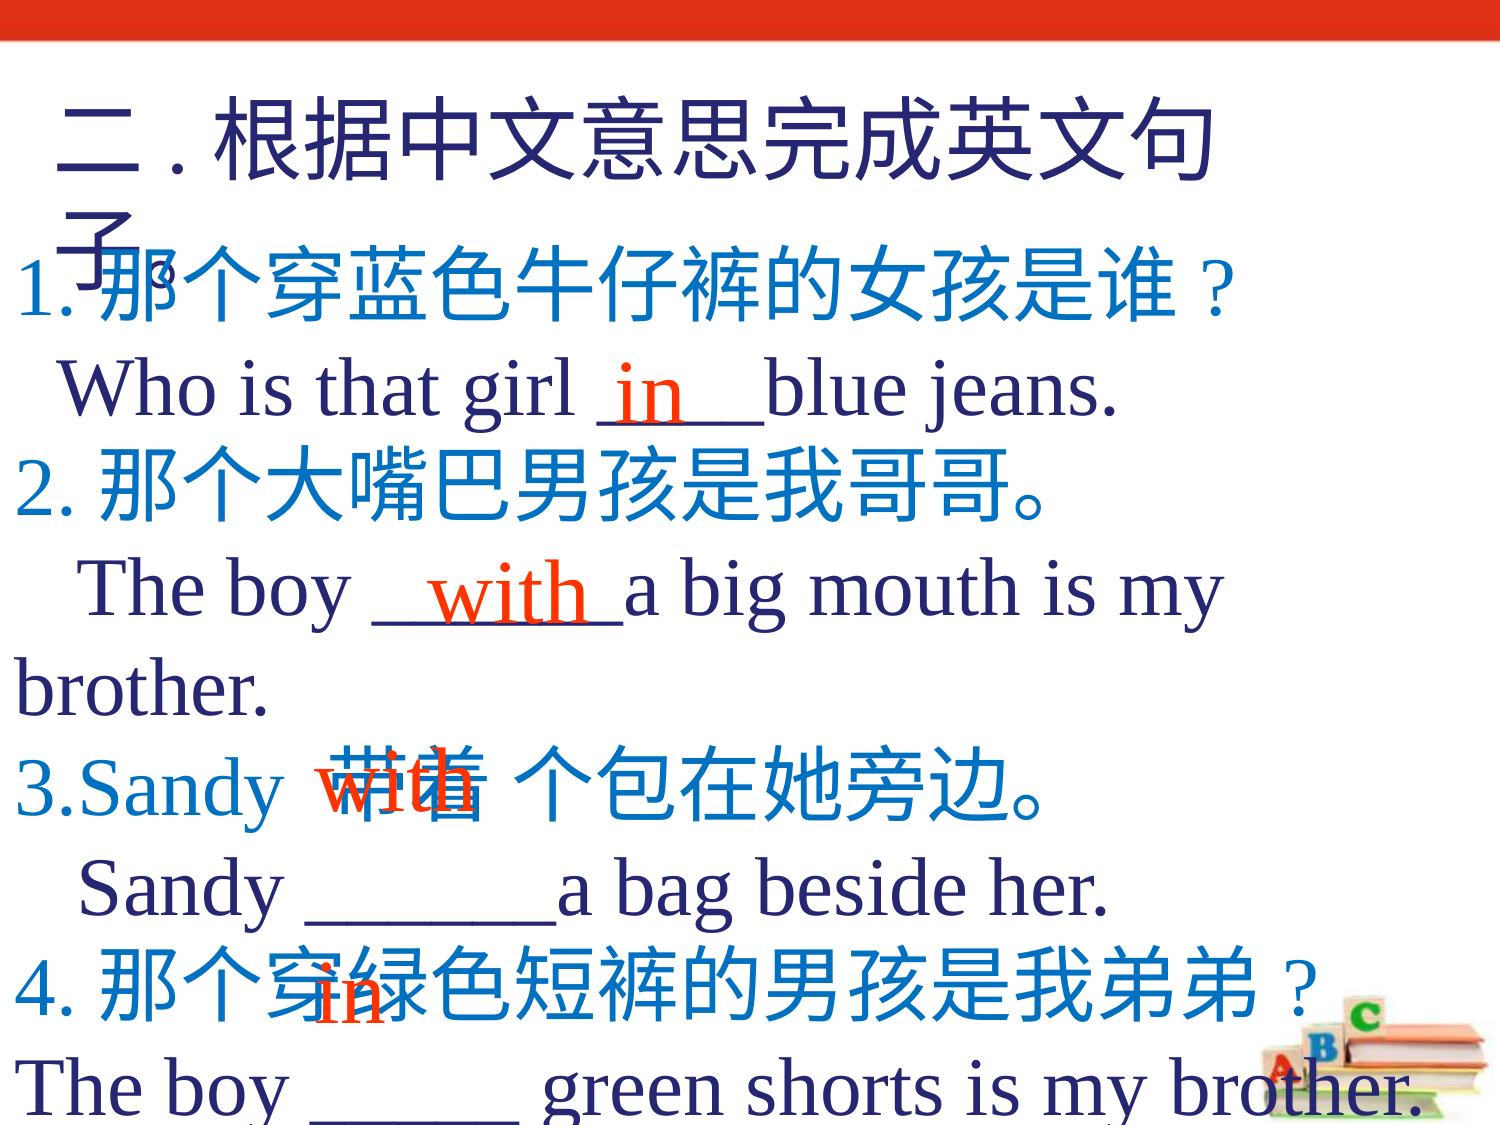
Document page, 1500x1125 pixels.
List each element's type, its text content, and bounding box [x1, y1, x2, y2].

picture [0, 0, 1500, 224]
text_box 二.根据中文意思完成英文句子。 [37, 74, 1387, 224]
text_box with [412, 524, 663, 650]
text_box in [600, 324, 850, 450]
text_box in [300, 924, 550, 1050]
text_box with [300, 712, 550, 838]
text_box 1.那个穿蓝色牛仔裤的女孩是谁? Who is that girl ____blue jeans. 2.那个大嘴巴男孩是我哥哥。 The boy ______a big mouth is my brother. 3.Sandy 带着 个包在她旁边。 Sandy ______a bag beside her. 4.那个穿绿色短裤的男孩是我弟弟? The boy _____ green shorts is my brother. [0, 224, 1500, 1125]
